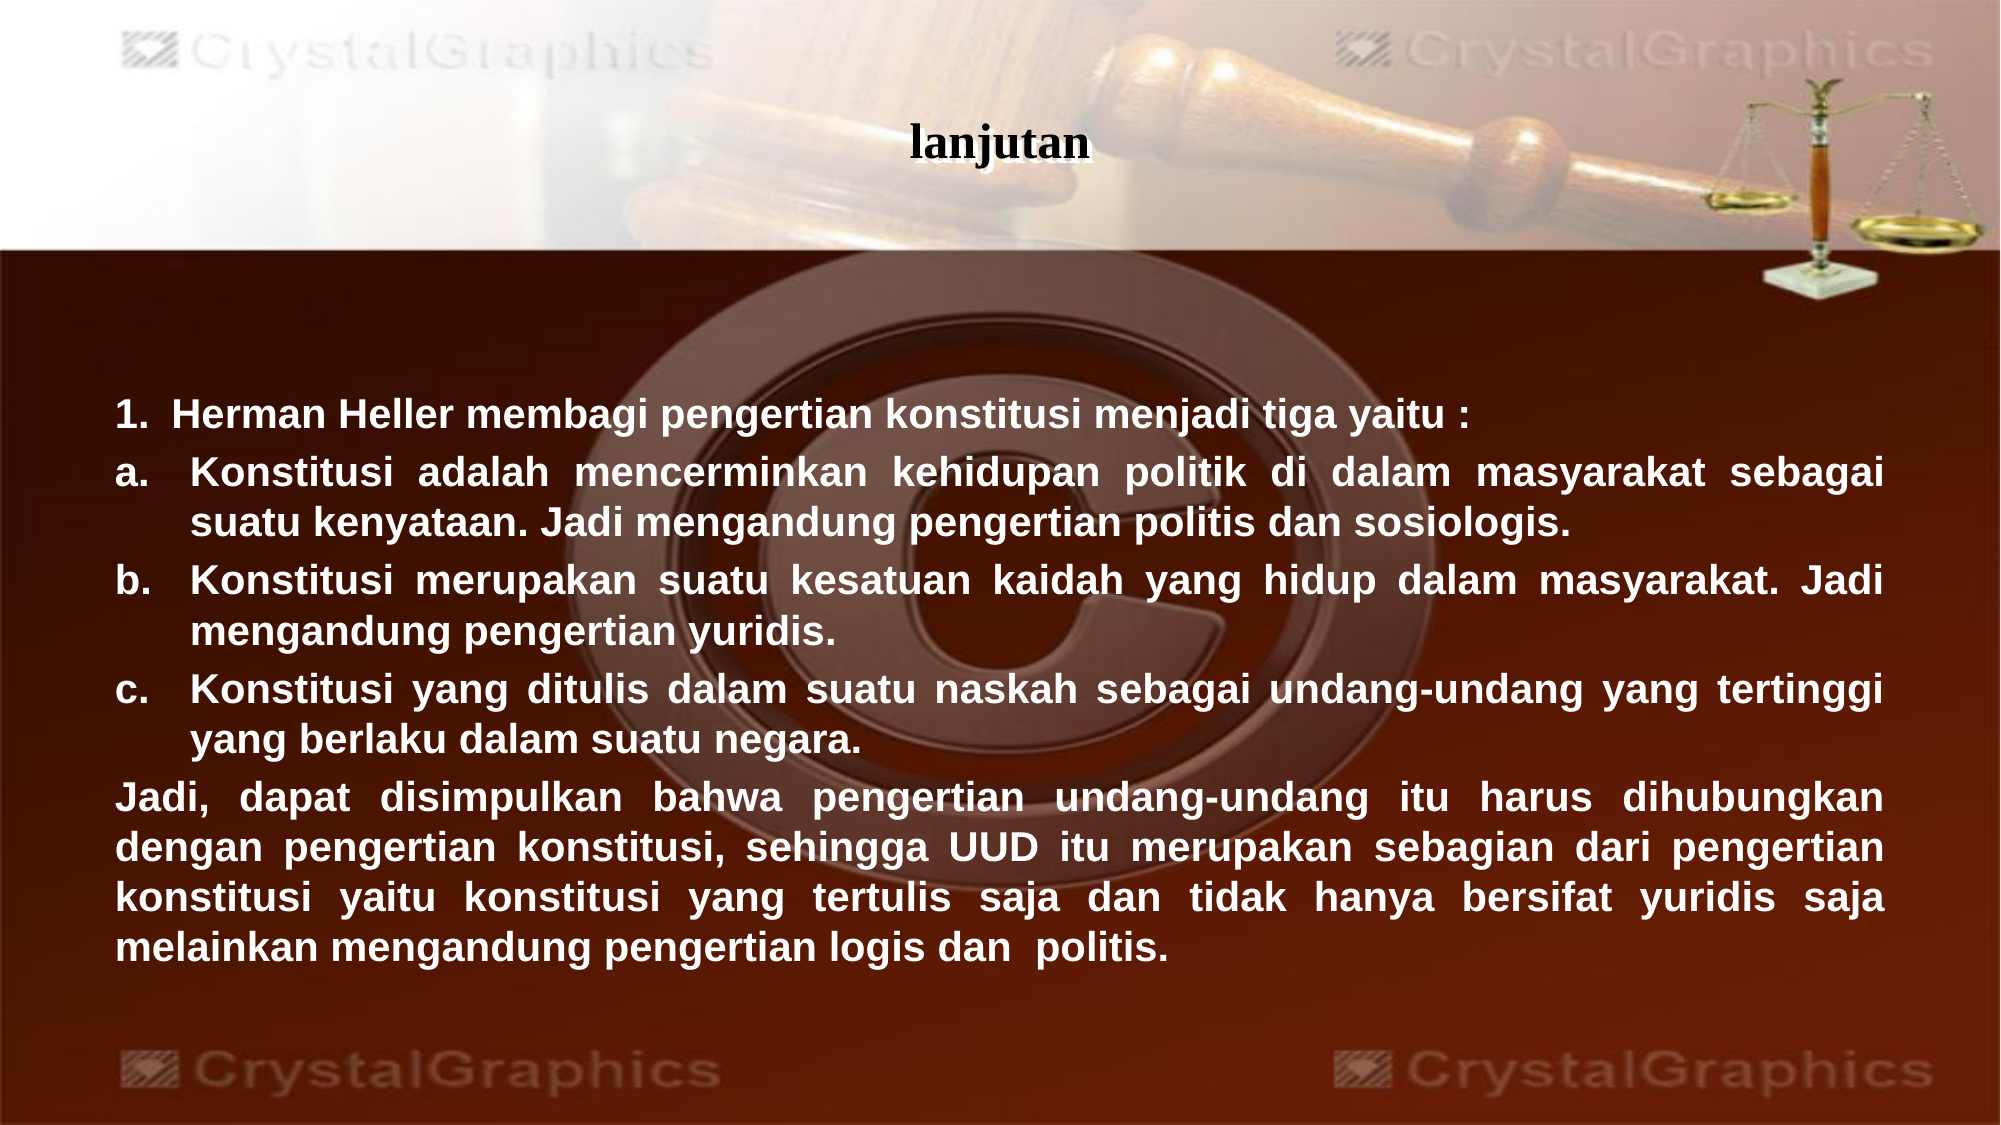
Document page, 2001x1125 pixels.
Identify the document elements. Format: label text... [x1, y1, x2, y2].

picture [0, 0, 2001, 1125]
list Herman Heller membagi pengertian konstitusi menjadi tiga yaitu : Konstitusi adalah mencerminkan kehidupan politik di dalam masyarakat sebagai suatu kenyataan. Jadi mengandung pengertian politis dan sosiologis. Konstitusi merupakan suatu kesatuan kaidah yang hidup dalam masyarakat. Jadi mengandung pengertian yuridis. Konstitusi yang ditulis dalam suatu naskah sebagai undang-undang yang tertinggi yang berlaku dalam suatu negara. Jadi, dapat disimpulkan bahwa pengertian undang-undang itu harus dihubungkan dengan pengertian konstitusi, sehingga UUD itu merupakan sebagian dari pengertian konstitusi yaitu konstitusi yang tertulis saja dan tidak hanya bersifat yuridis saja melainkan mengandung pengertian logis dan politis. [99, 262, 1900, 1125]
title lanjutan [99, 45, 1900, 233]
